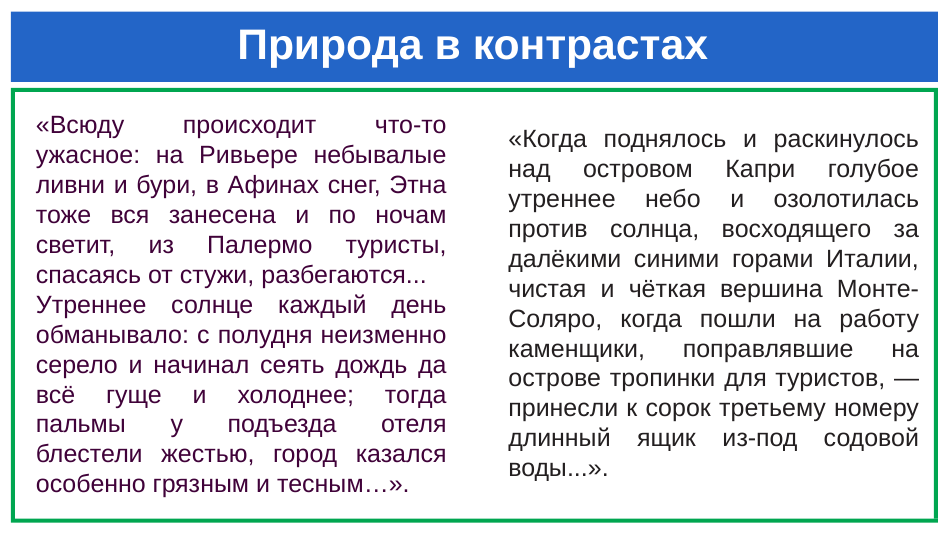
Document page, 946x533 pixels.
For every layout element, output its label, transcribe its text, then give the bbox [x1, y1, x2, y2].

list «Всюду происходит что-то ужасное: на Ривьере небывалые ливни и бури, в Афинах снег, Этна тоже вся занесена и по ночам светит, из Палермо туристы, спасаясь от стужи, разбегаются... Утреннее солнце каждый день обманывало: с полудня неизменно серело и начинал сеять дождь да всё гуще и холоднее; тогда пальмы у подъезда отеля блестели жестью, город казался особенно грязным и тесным…». [35, 108, 448, 503]
list «Когда поднялось и раскинулось над островом Капри голубое утреннее небо и озолотилась против солнца, восходящего за далёкими синими горами Италии, чистая и чёткая вершина Монте-Соляро, когда пошли на работу каменщики, поправлявшие на острове тропинки для туристов, — принесли к сорок третьему номеру длинный ящик из-под содовой воды...». [508, 122, 920, 486]
title Природа в контрастах [49, 16, 897, 69]
